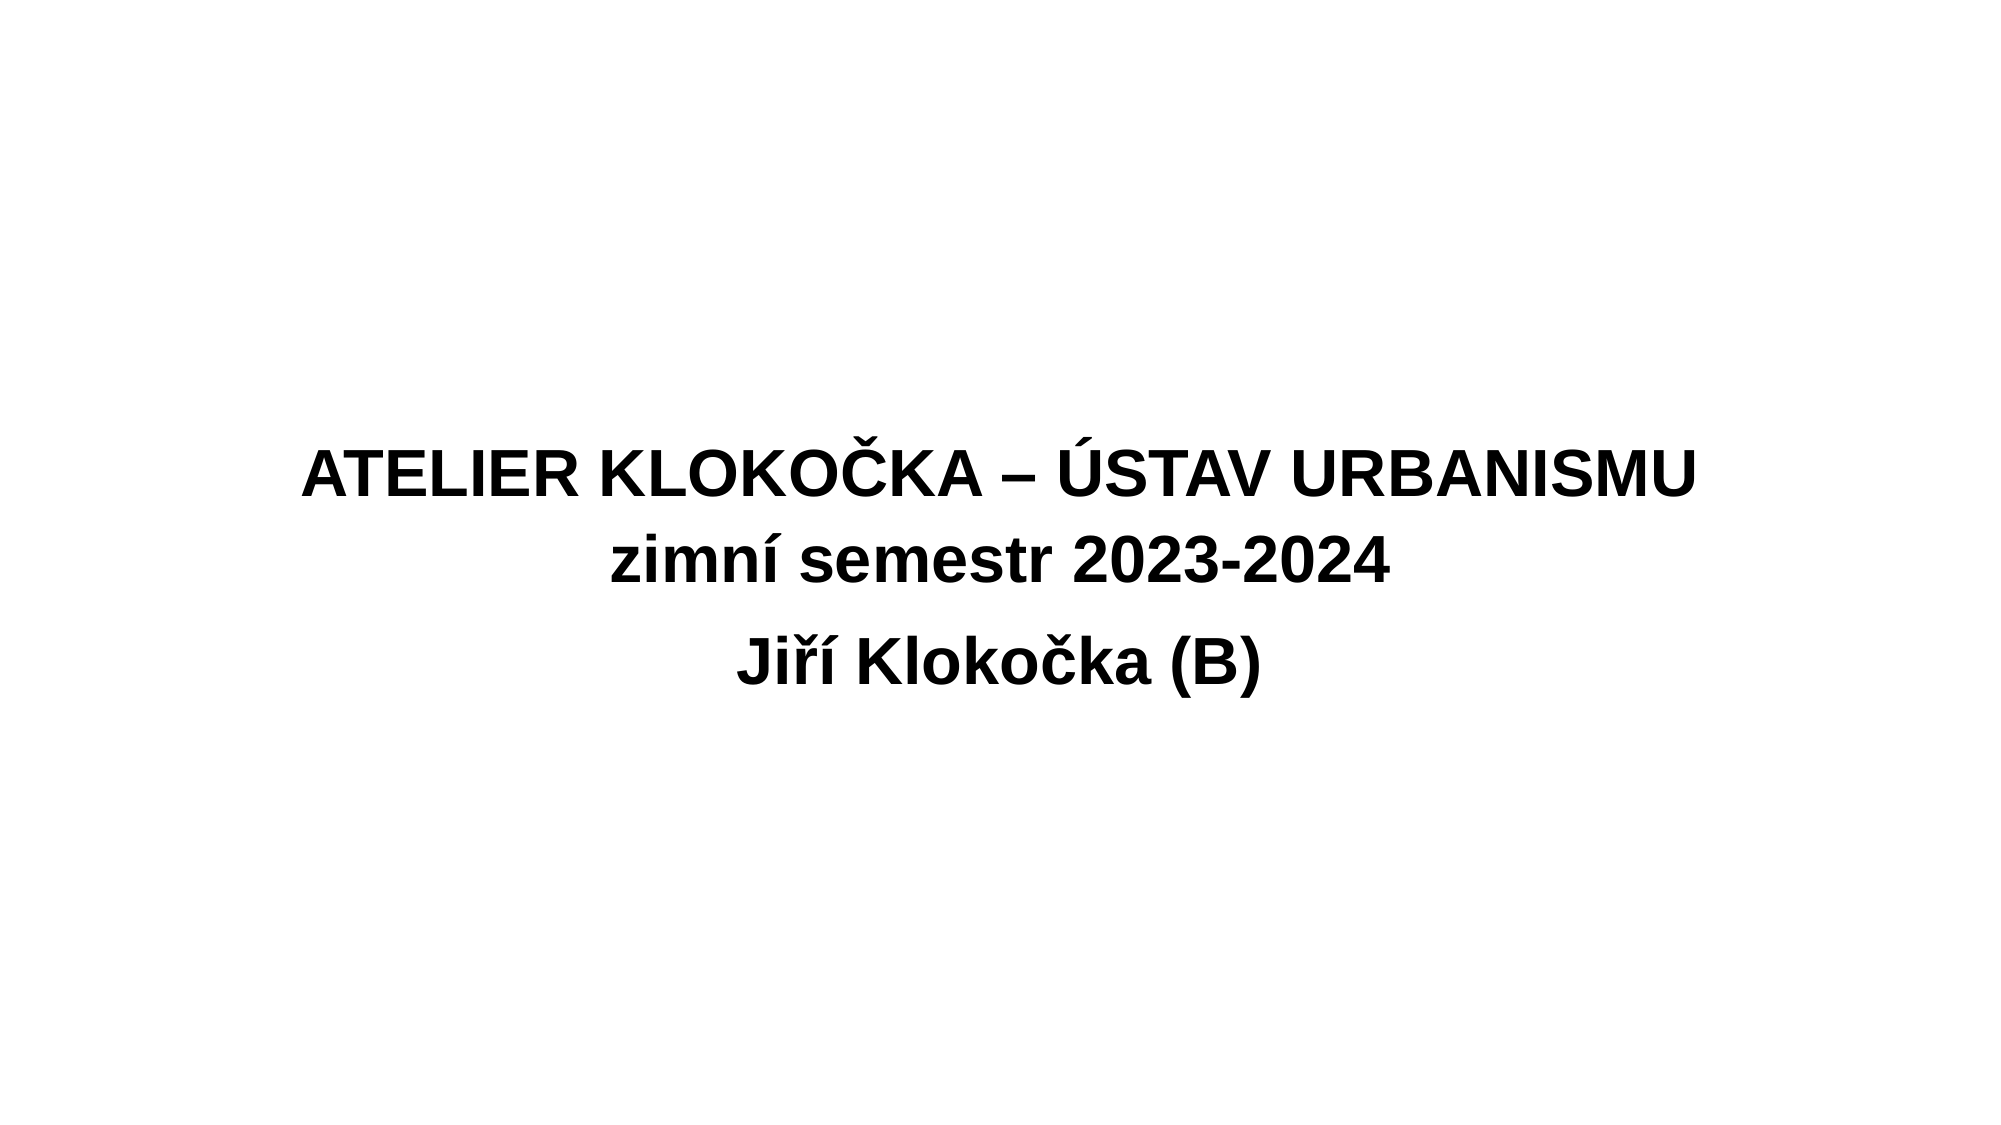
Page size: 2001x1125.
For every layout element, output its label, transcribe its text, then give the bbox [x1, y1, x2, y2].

text_box ATELIER KLOKOČKA – ústav urbanismu zimní semestr 2023-2024 Jiří Klokočka (B) [201, 417, 1799, 808]
